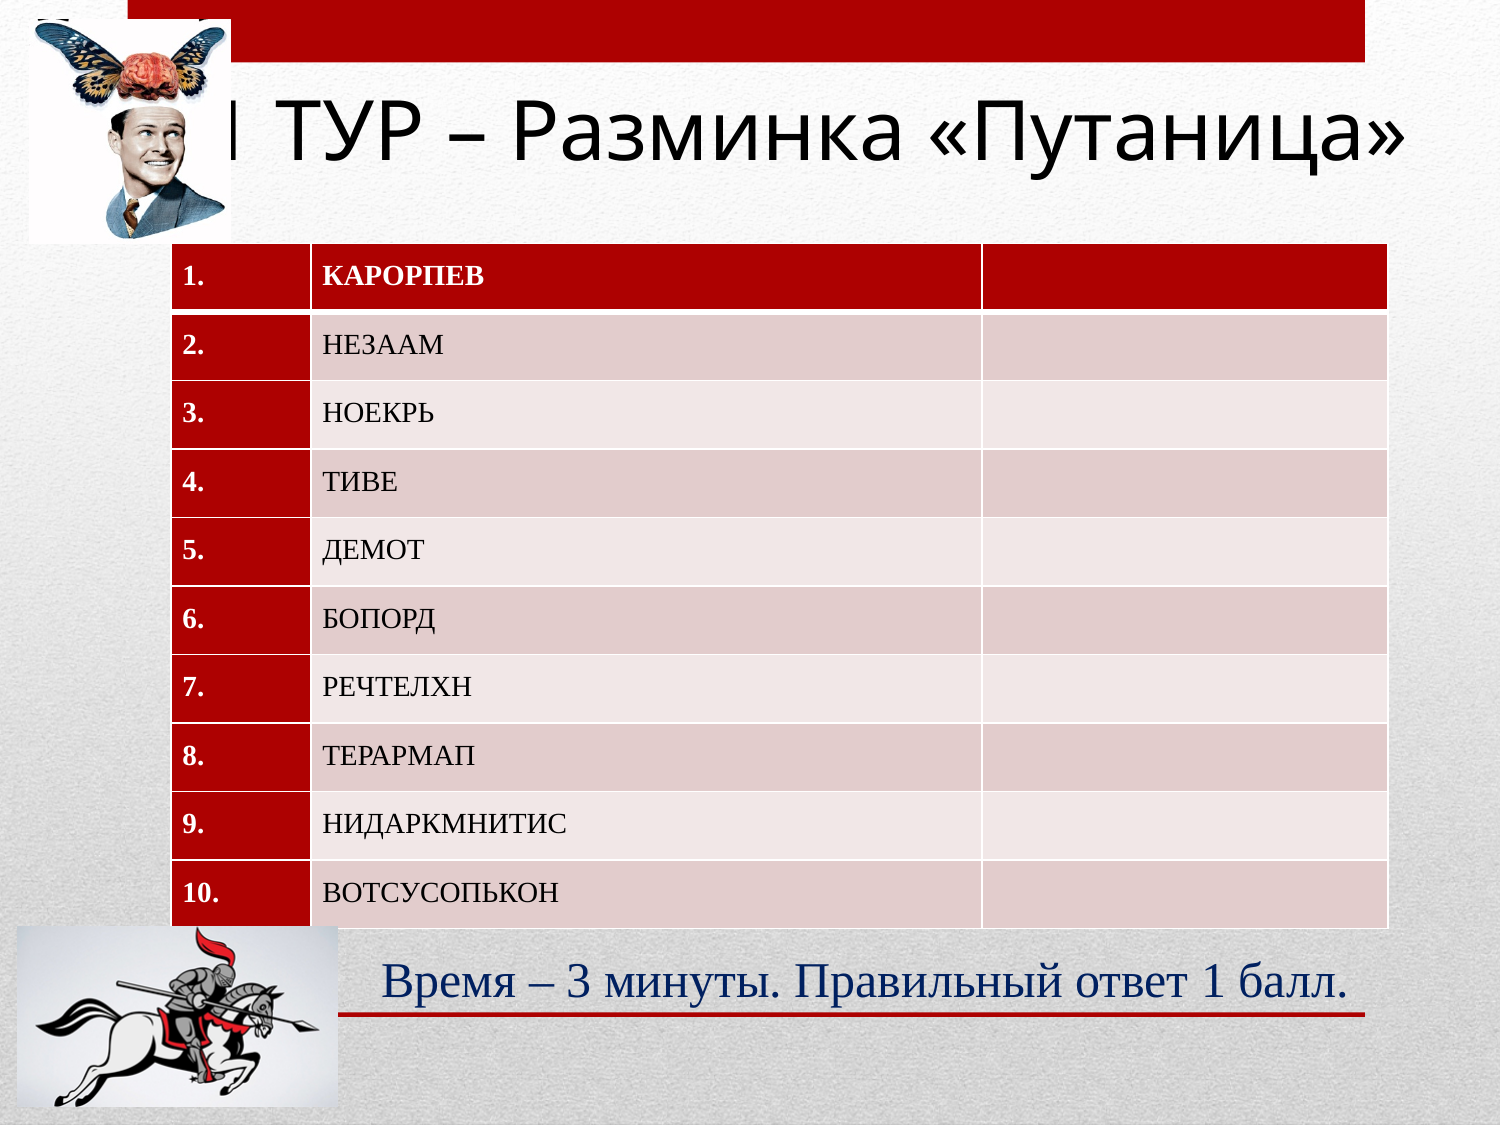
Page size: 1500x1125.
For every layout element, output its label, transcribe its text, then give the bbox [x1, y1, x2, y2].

table_cell 9. [172, 792, 310, 859]
table_cell ДЕМОТ [312, 518, 981, 585]
table_cell 5. [172, 518, 310, 585]
table_cell [983, 518, 1387, 585]
table_cell НЕЗААМ [312, 315, 981, 380]
table_header КАРОРПЕВ [312, 244, 981, 309]
table_header [172, 244, 310, 309]
table_cell 3. [172, 381, 310, 448]
table_cell 4. [172, 450, 310, 517]
picture [16, 925, 339, 1107]
table_cell БОПОРД [312, 587, 981, 654]
table_cell НОЕКРЬ [312, 381, 981, 448]
table_cell ВОТСУСОПЬКОН [312, 861, 981, 928]
table_cell НИДАРКМНИТИС [312, 792, 981, 859]
table_cell 6. [172, 587, 310, 654]
table_cell 2. [172, 315, 310, 380]
table_cell 8. [172, 724, 310, 791]
table_cell [983, 381, 1387, 448]
table_cell РЕЧТЕЛХН [312, 655, 981, 722]
text_box Время – 3 минуты. Правильный ответ 1 балл. [343, 940, 1365, 1016]
table_cell ТИВЕ [312, 450, 981, 517]
table_cell 10. [172, 861, 310, 925]
table_cell ТЕРАРМАП [312, 724, 981, 791]
picture [28, 18, 232, 245]
title 1 ТУР – Разминка «Путаница» [236, 42, 1424, 185]
table_cell [983, 724, 1387, 791]
table_cell [983, 315, 1387, 380]
table_cell [983, 792, 1387, 859]
table_cell [983, 655, 1387, 722]
table_cell 7. [172, 655, 310, 722]
table_header [983, 244, 1387, 309]
table_cell [983, 587, 1387, 654]
table_cell [983, 450, 1387, 517]
table_cell [983, 861, 1387, 928]
